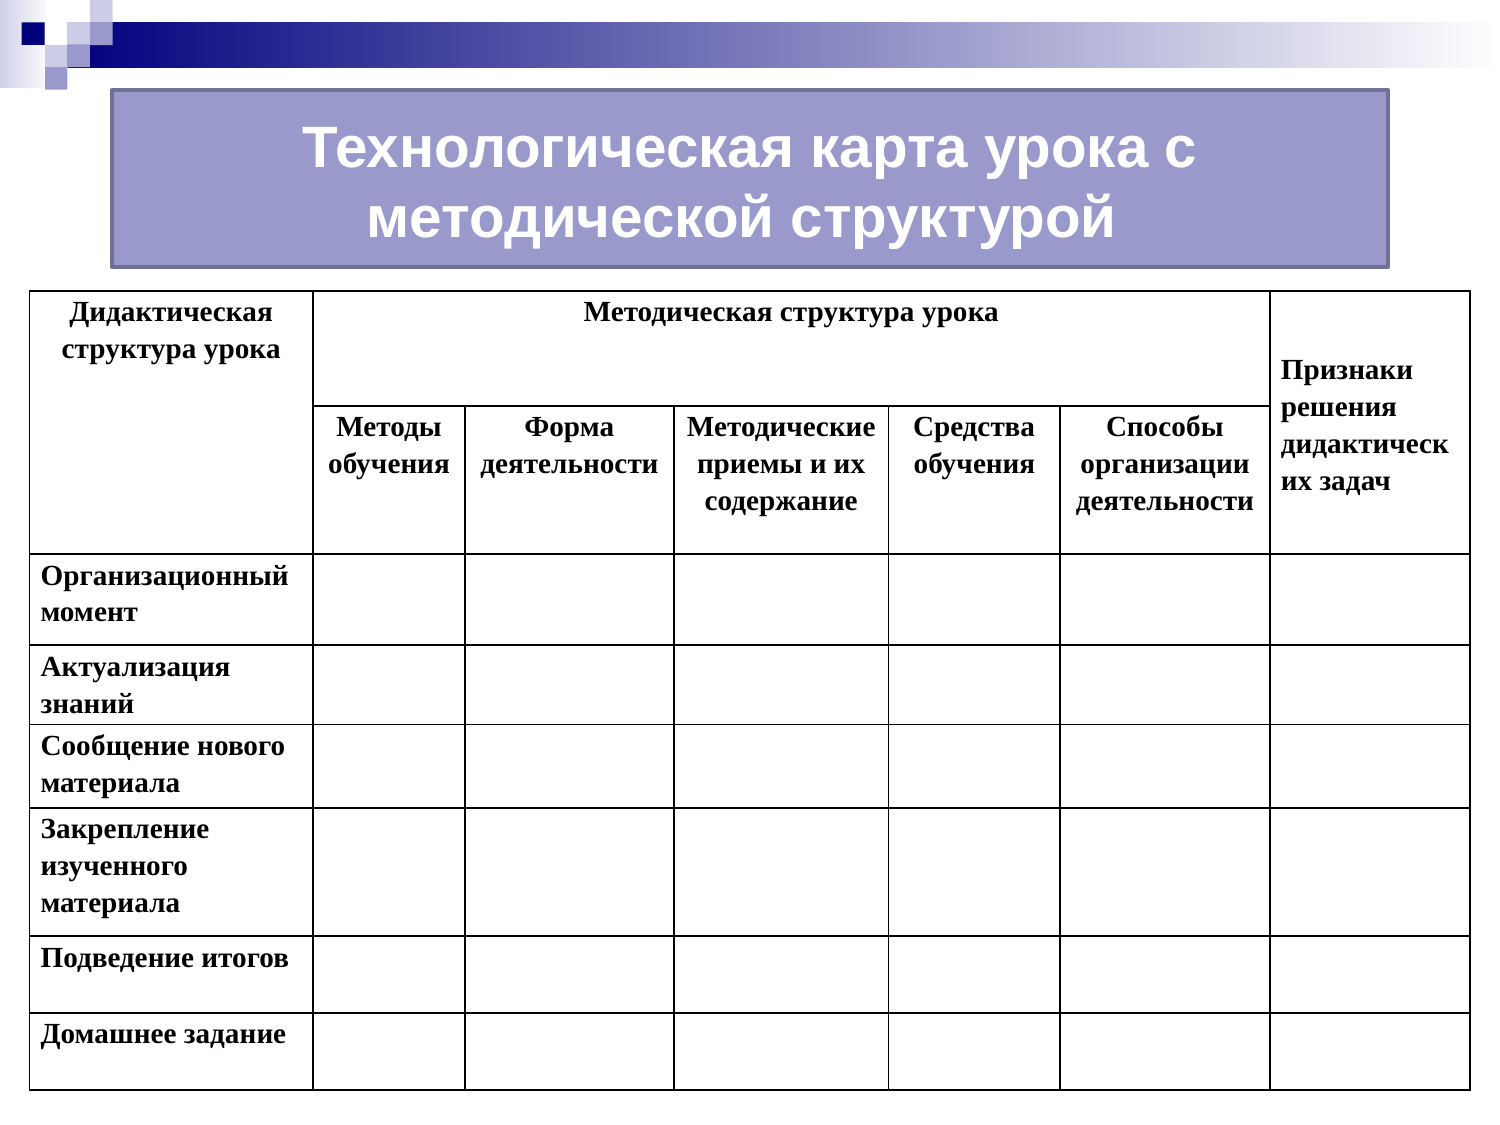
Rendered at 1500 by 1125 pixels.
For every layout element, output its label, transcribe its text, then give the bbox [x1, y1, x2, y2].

table_cell Закрепление изученного материала [30, 809, 312, 935]
table_cell Средства обучения [889, 407, 1059, 553]
table_cell Сообщение нового материала [30, 725, 312, 807]
table_cell [466, 809, 673, 935]
table_cell [314, 809, 464, 935]
table_header Методическая структура урока [314, 292, 1269, 405]
table_cell [314, 555, 464, 644]
table_cell [314, 646, 464, 724]
table_cell [1271, 646, 1469, 724]
table_cell [314, 937, 464, 1012]
text_box Технологическая карта урока с методической структурой [110, 88, 1390, 269]
table_cell Подведение итогов [30, 937, 312, 1012]
table_cell [675, 725, 888, 807]
table_cell [314, 725, 464, 807]
table_cell [1271, 809, 1469, 935]
table_cell [889, 1014, 1059, 1089]
table_cell [675, 937, 888, 1012]
table_header Дидактическая структура урока [30, 292, 312, 553]
table_cell [1061, 555, 1269, 644]
table_cell [1061, 809, 1269, 935]
table_cell [314, 1014, 464, 1089]
table_cell [466, 937, 673, 1012]
table_cell [466, 1014, 673, 1089]
table_cell Организационный момент [30, 555, 312, 644]
table_cell [466, 646, 673, 724]
table_cell [466, 725, 673, 807]
table_cell [1061, 937, 1269, 1012]
table_cell [1061, 725, 1269, 807]
table_cell [1271, 555, 1469, 644]
table_cell [889, 937, 1059, 1012]
table_cell [1271, 937, 1469, 1012]
table_cell [889, 555, 1059, 644]
table_cell [675, 1014, 888, 1089]
table_cell [889, 725, 1059, 807]
table_cell [1061, 646, 1269, 724]
table_cell [1271, 1014, 1469, 1089]
table_cell Форма деятельности [466, 407, 673, 553]
table_cell Актуализация знаний [30, 646, 312, 724]
table_cell [1271, 725, 1469, 807]
table_header Признаки решения дидактических задач [1271, 292, 1469, 553]
table_cell [675, 555, 888, 644]
table_cell [889, 809, 1059, 935]
table_cell Домашнее задание [30, 1014, 312, 1089]
table_cell [466, 555, 673, 644]
table_cell [675, 809, 888, 935]
table_cell [889, 646, 1059, 724]
table_cell Способы организации деятельности [1061, 407, 1269, 553]
table_cell [675, 646, 888, 724]
table_cell Методы обучения [314, 407, 464, 553]
table_cell [1061, 1014, 1269, 1089]
table_cell Методические приемы и их содержание [675, 407, 888, 553]
